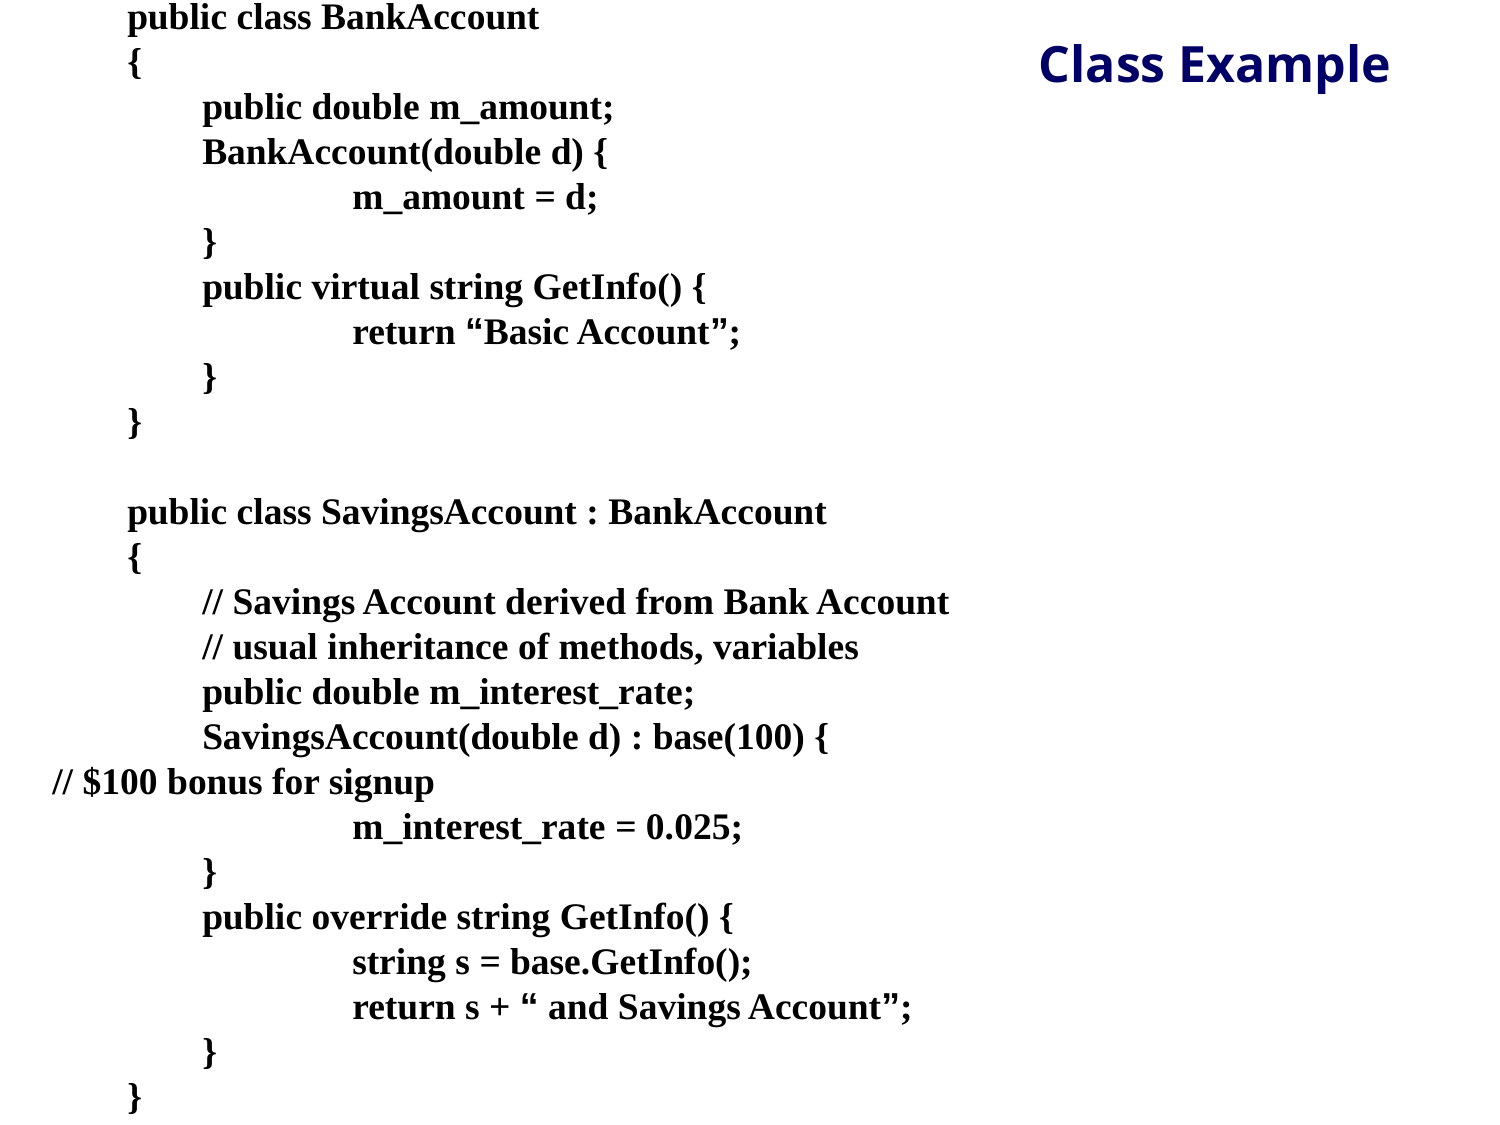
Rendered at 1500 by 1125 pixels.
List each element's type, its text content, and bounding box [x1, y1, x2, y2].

text_box public class BankAccount { public double m_amount; BankAccount(double d) { m_amount = d; } public virtual string GetInfo() { return “Basic Account”; } } public class SavingsAccount : BankAccount { // Savings Account derived from Bank Account // usual inheritance of methods, variables public double m_interest_rate; SavingsAccount(double d) : base(100) { // $100 bonus for signup m_interest_rate = 0.025; } public override string GetInfo() { string s = base.GetInfo(); return s + “ and Savings Account”; } } [37, 0, 974, 1125]
title Class Example [1023, 24, 1447, 140]
